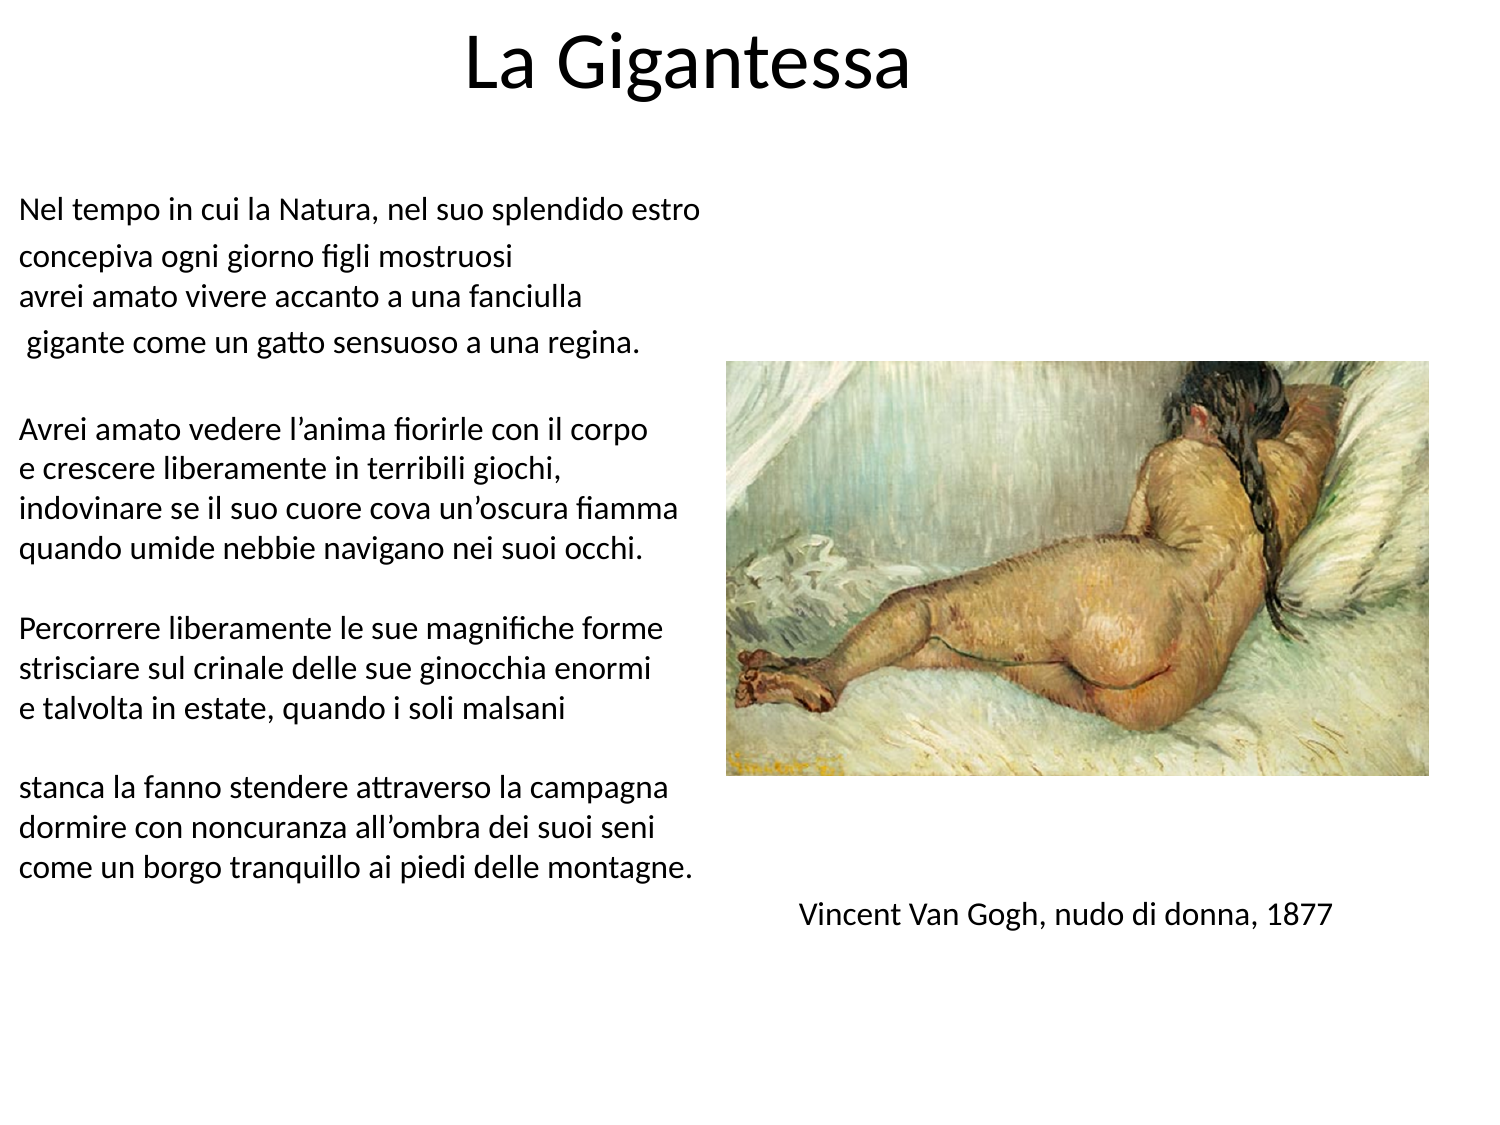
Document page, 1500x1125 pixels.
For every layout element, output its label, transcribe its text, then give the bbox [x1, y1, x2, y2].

list La Gigantessa Nel tempo in cui la Natura, nel suo splendido estro concepiva ogni giorno figli mostruosi avrei amato vivere accanto a una fanciulla gigante come un gatto sensuoso a una regina. Avrei amato vedere l’anima fiorirle con il corpo e crescere liberamente in terribili giochi, indovinare se il suo cuore cova un’oscura fiamma quando umide nebbie navigano nei suoi occhi. Percorrere liberamente le sue magnifiche forme strisciare sul crinale delle sue ginocchia enormi e talvolta in estate, quando i soli malsani stanca la fanno stendere attraverso la campagna dormire con noncuranza all’ombra dei suoi seni come un borgo tranquillo ai piedi delle montagne. Vincent Van Gogh, nudo di donna, 1877 [3, 0, 1374, 1052]
picture [726, 361, 1429, 776]
